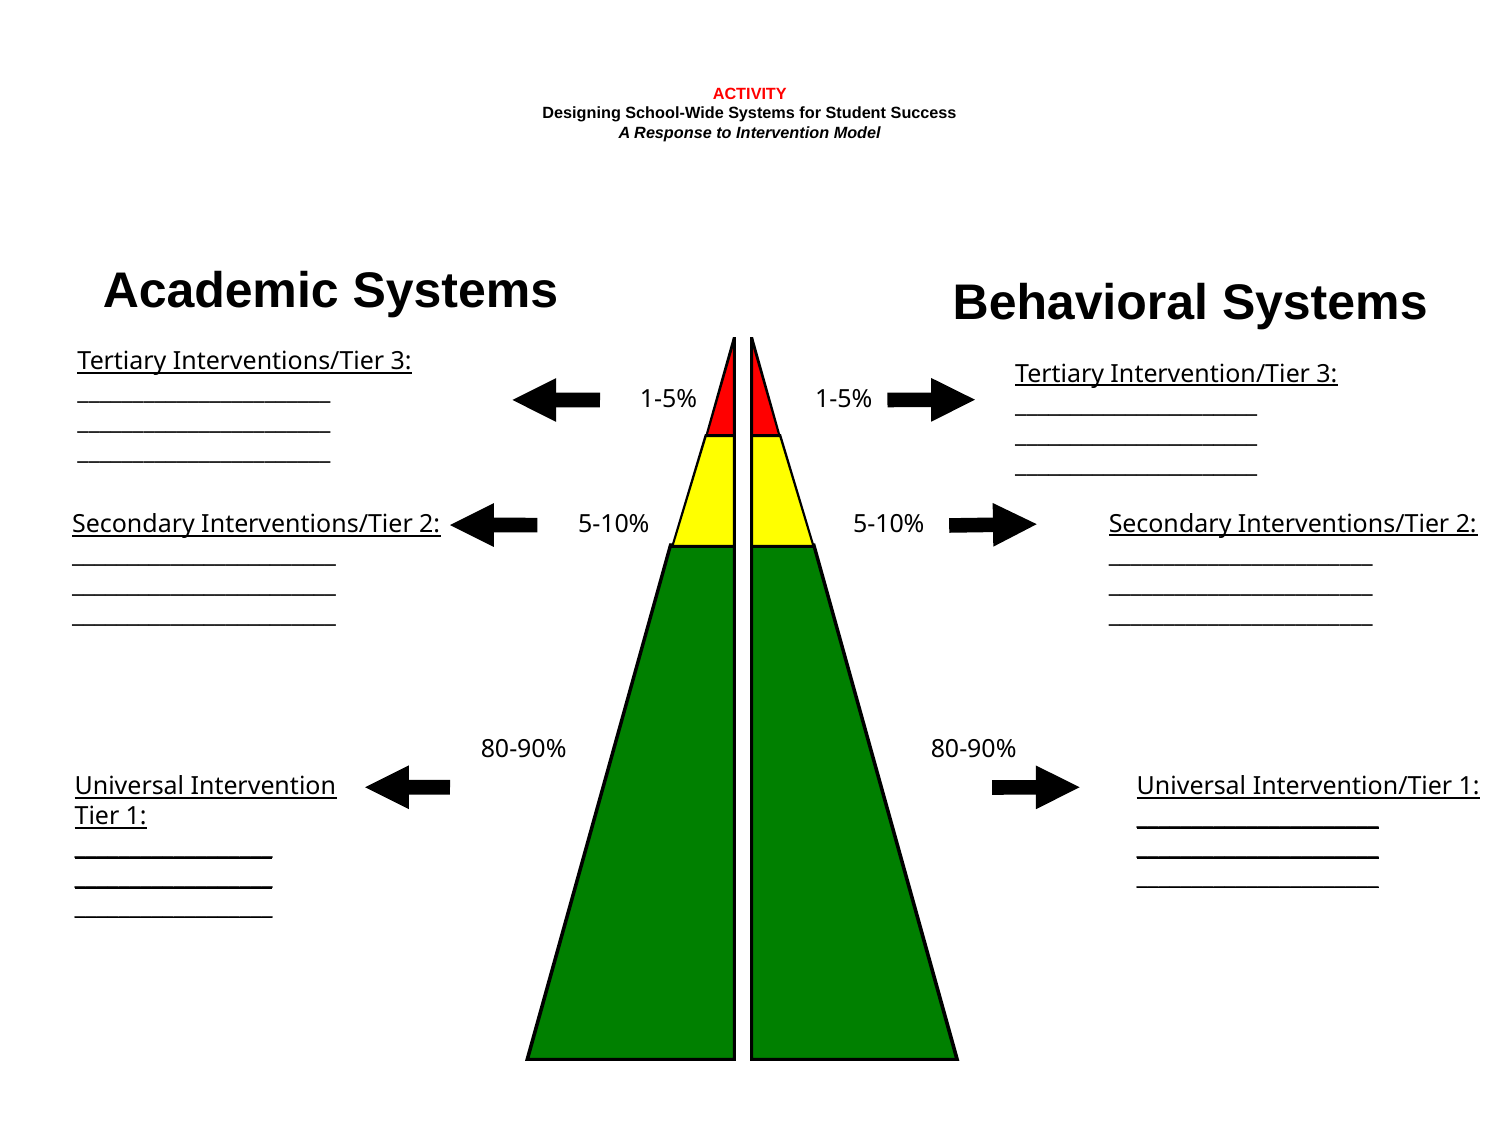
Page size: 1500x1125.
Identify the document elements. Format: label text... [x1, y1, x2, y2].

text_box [49, 499, 519, 666]
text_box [49, 337, 522, 473]
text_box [991, 762, 1500, 898]
title ACTIVITY Designing School-Wide Systems for Student Success A Response to Intervention Model [75, 75, 1425, 150]
text_box Academic Systems [88, 249, 574, 325]
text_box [965, 499, 1500, 666]
text_box Behavioral Systems [937, 262, 1443, 338]
text_box 80-90% [965, 725, 1032, 770]
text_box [749, 337, 962, 1062]
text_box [524, 337, 738, 1062]
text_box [49, 762, 451, 928]
text_box 80-90% [466, 725, 519, 770]
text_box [965, 349, 1366, 486]
